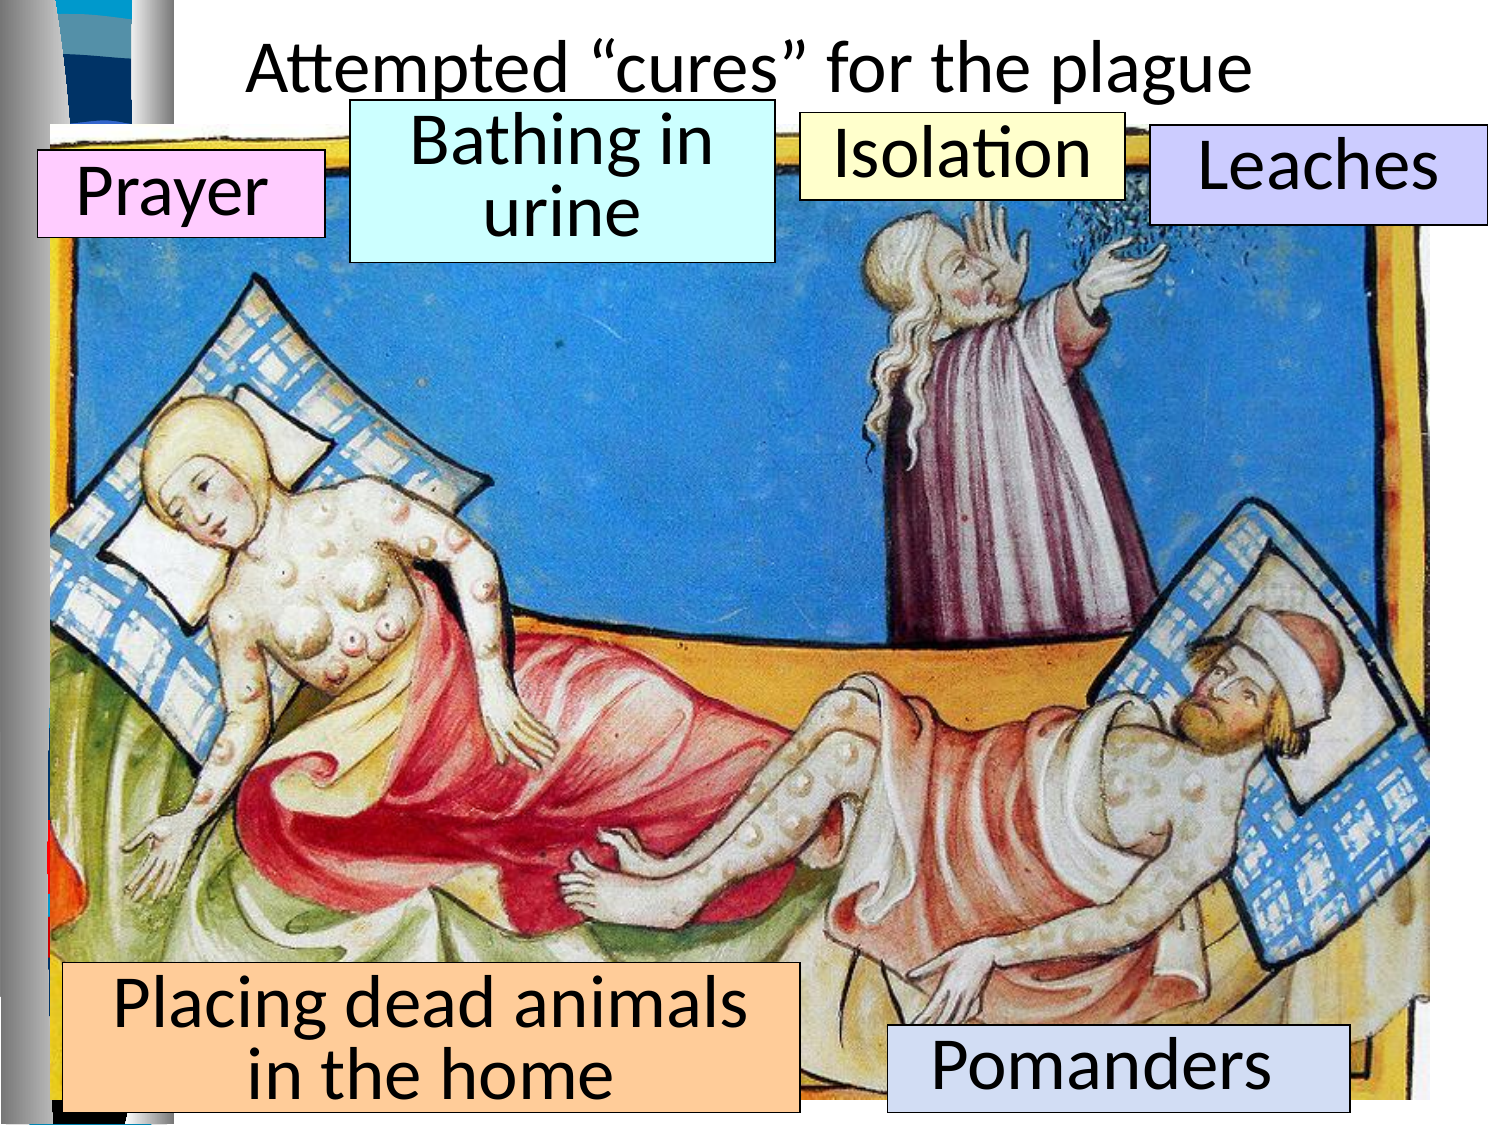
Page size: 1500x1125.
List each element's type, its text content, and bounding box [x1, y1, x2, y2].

text_box Prayer [37, 149, 44, 238]
title Attempted “cures” for the plague [0, 0, 1500, 126]
text_box Isolation [800, 112, 1125, 124]
text_box Bathing in urine [350, 99, 775, 124]
text_box Leaches [1430, 125, 1488, 225]
picture [49, 124, 1430, 1101]
